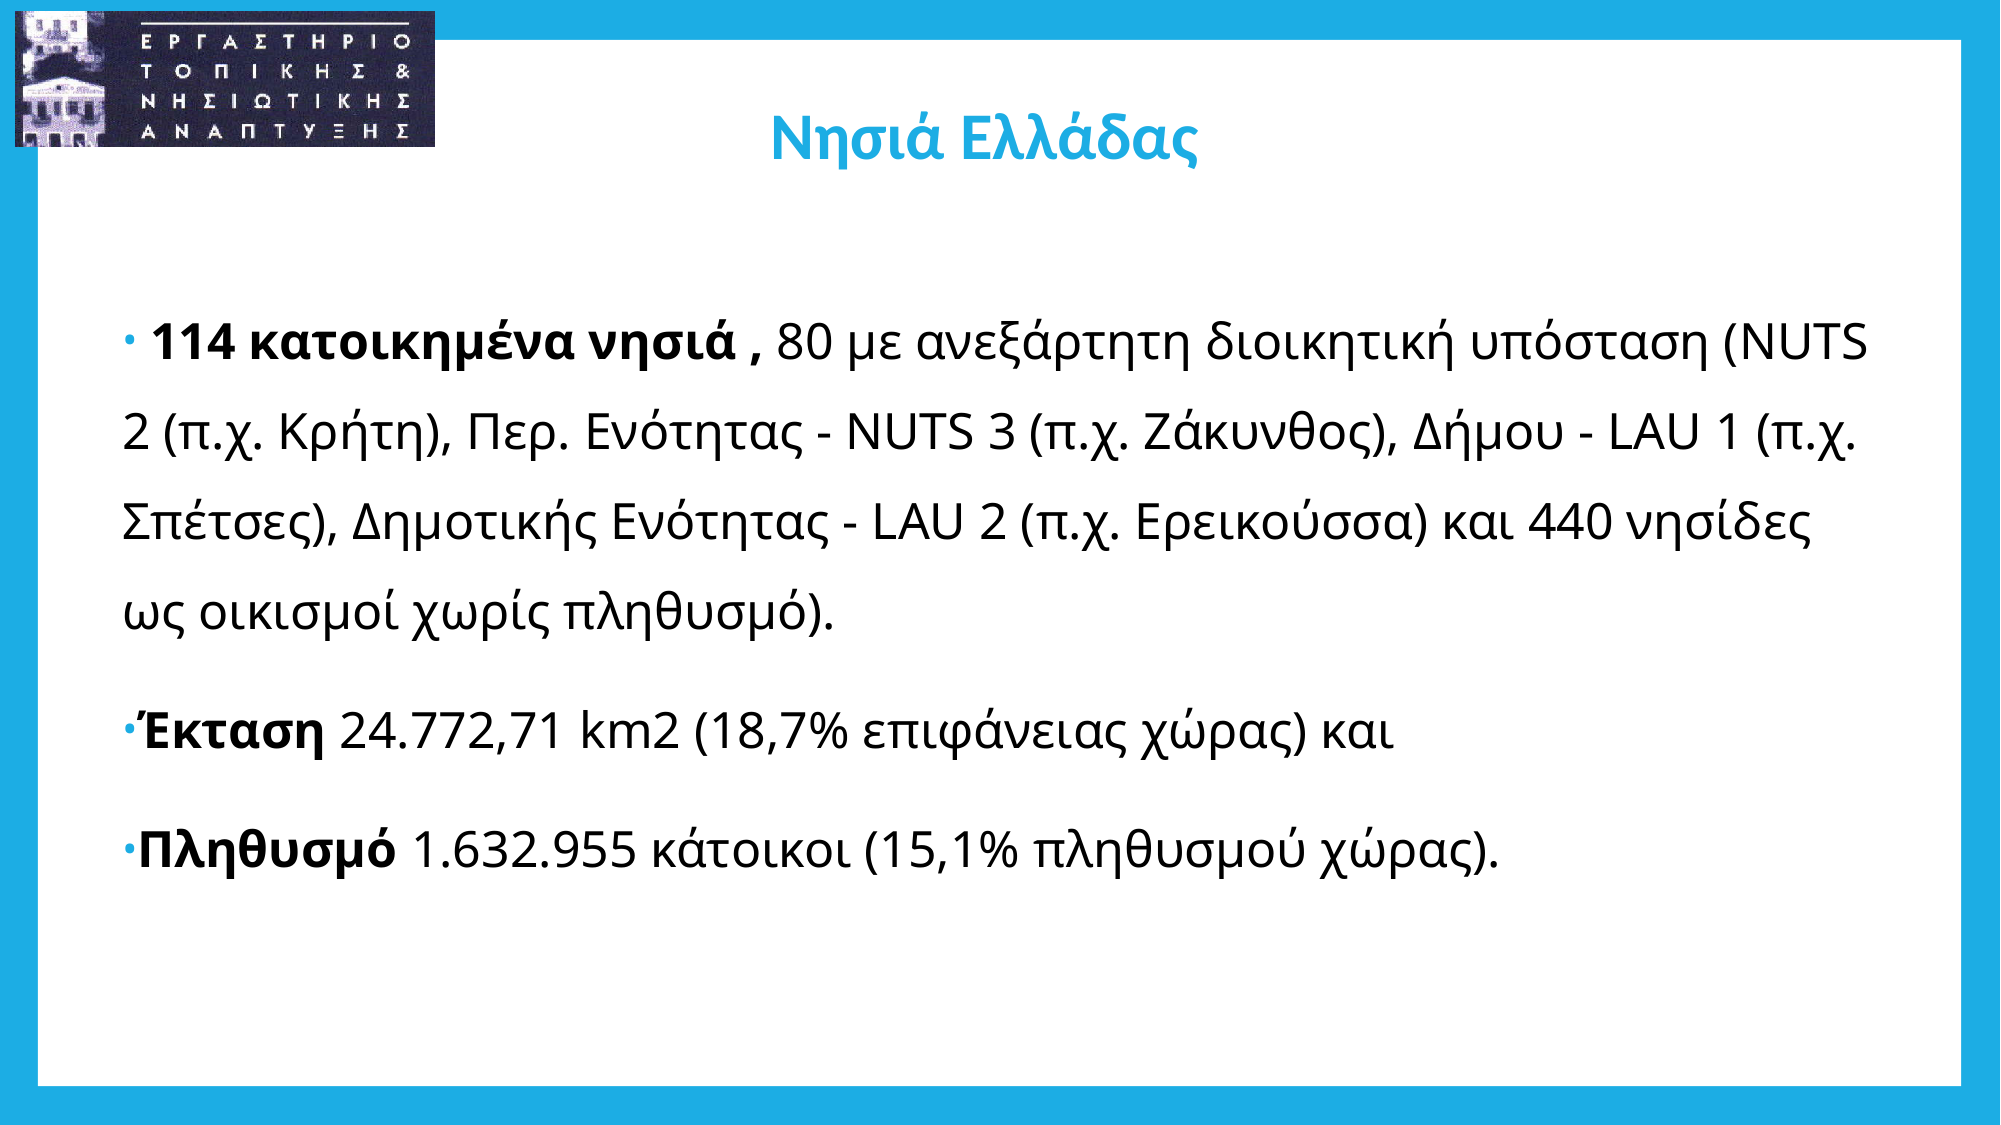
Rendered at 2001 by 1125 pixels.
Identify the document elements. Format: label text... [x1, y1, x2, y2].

picture [15, 11, 435, 147]
title Νησιά Ελλάδας [448, 63, 1522, 212]
list 114 κατοικημένα νησιά , 80 με ανεξάρτητη διοικητική υπόσταση (NUTS 2 (π.χ. Κρήτη), Περ. Ενότητας - NUTS 3 (π.χ. Ζάκυνθος), Δήμου - LAU 1 (π.χ. Σπέτσες), Δημοτικής Ενότητας - LAU 2 (π.χ. Ερεικούσσα) και 440 νησίδες ως οικισμοί χωρίς πληθυσμό). Έκταση 24.772,71 km2 (18,7% επιφάνειας χώρας) και Πληθυσμό 1.632.955 κάτοικοι (15,1% πληθυσμού χώρας). [107, 271, 1887, 1034]
